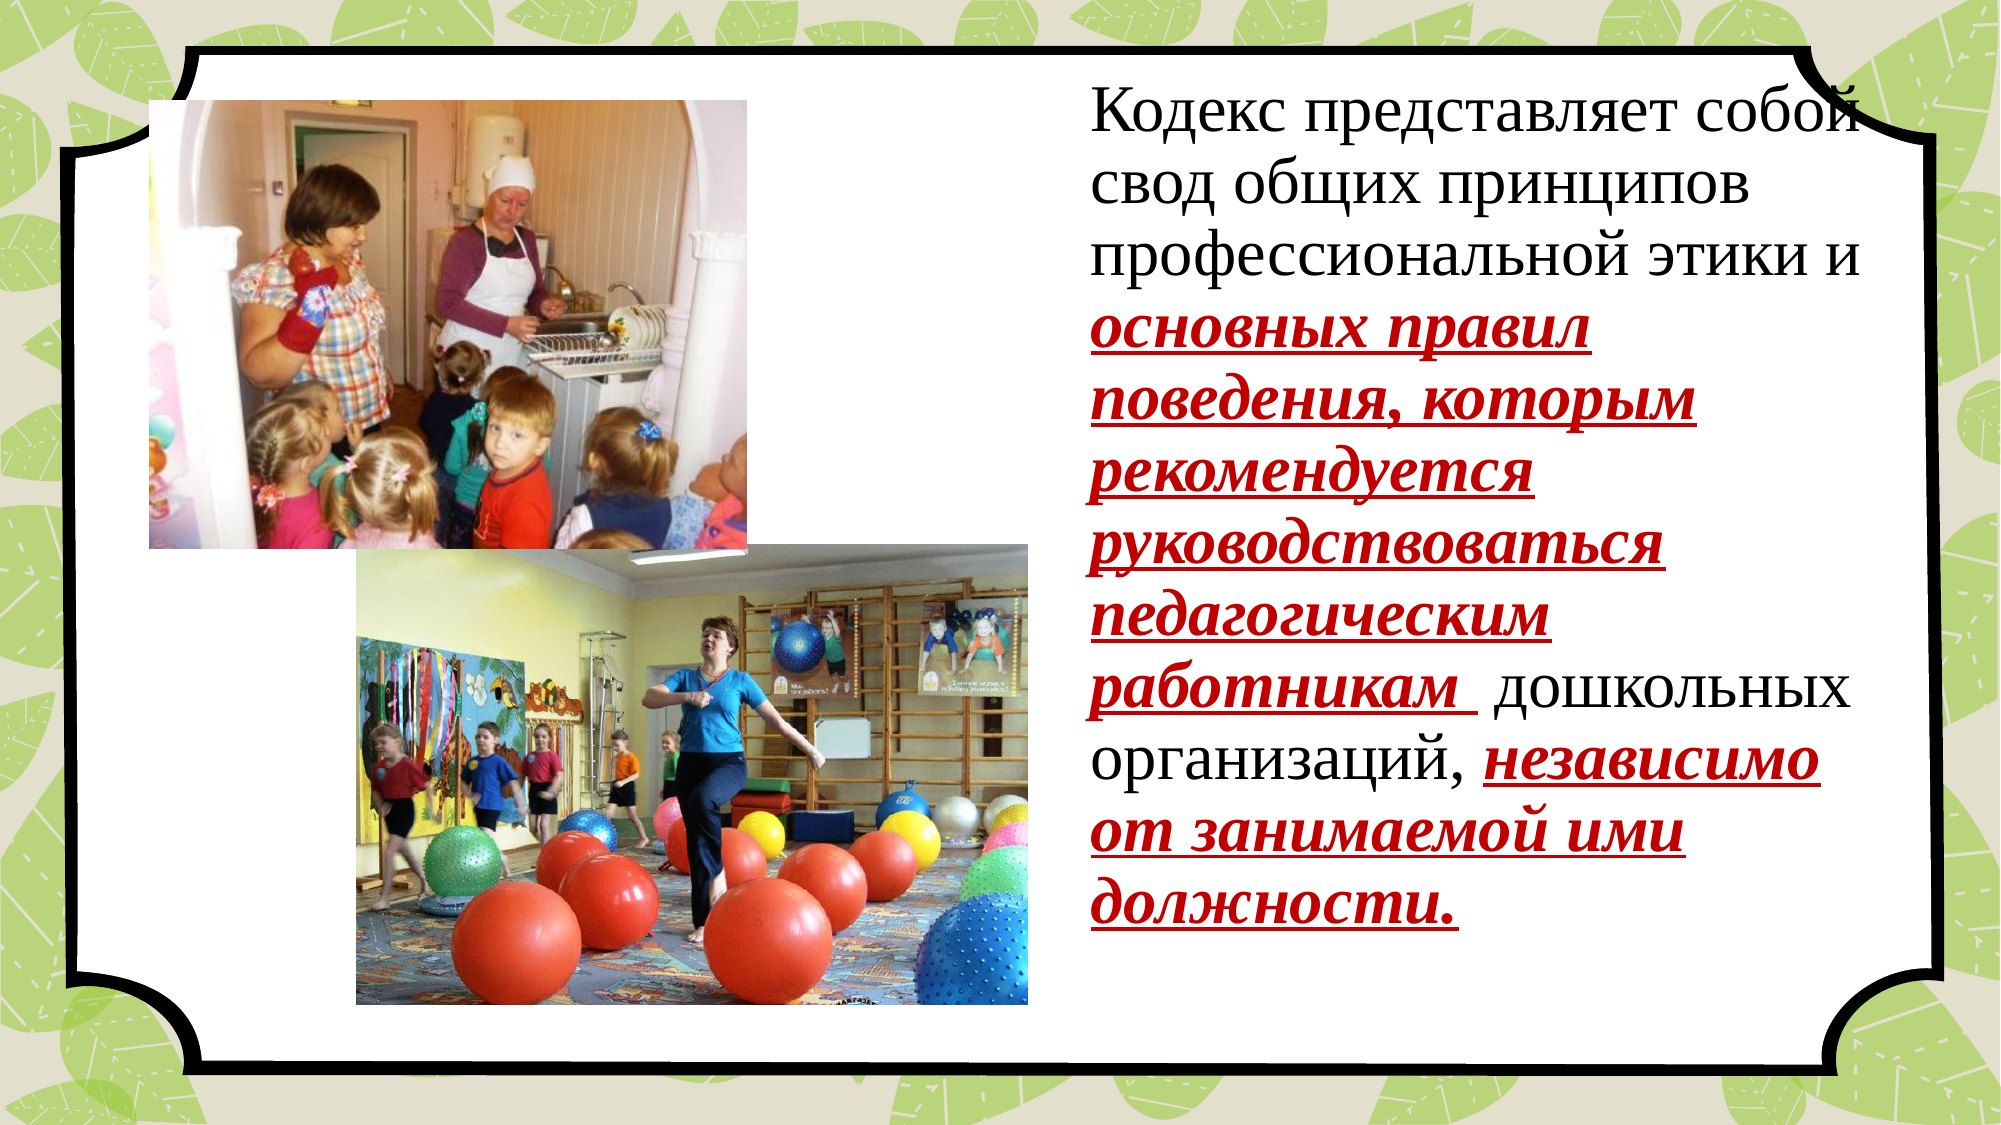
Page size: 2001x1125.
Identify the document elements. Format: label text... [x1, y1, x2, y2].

picture [149, 100, 1028, 1005]
title Кодекс представляет собой свод общих принципов профессиональной этики и основных правил поведения, которым рекомендуется руководствоваться педагогическим работникам дошкольных организаций, независимо от занимаемой ими должности. [1075, 160, 1905, 945]
